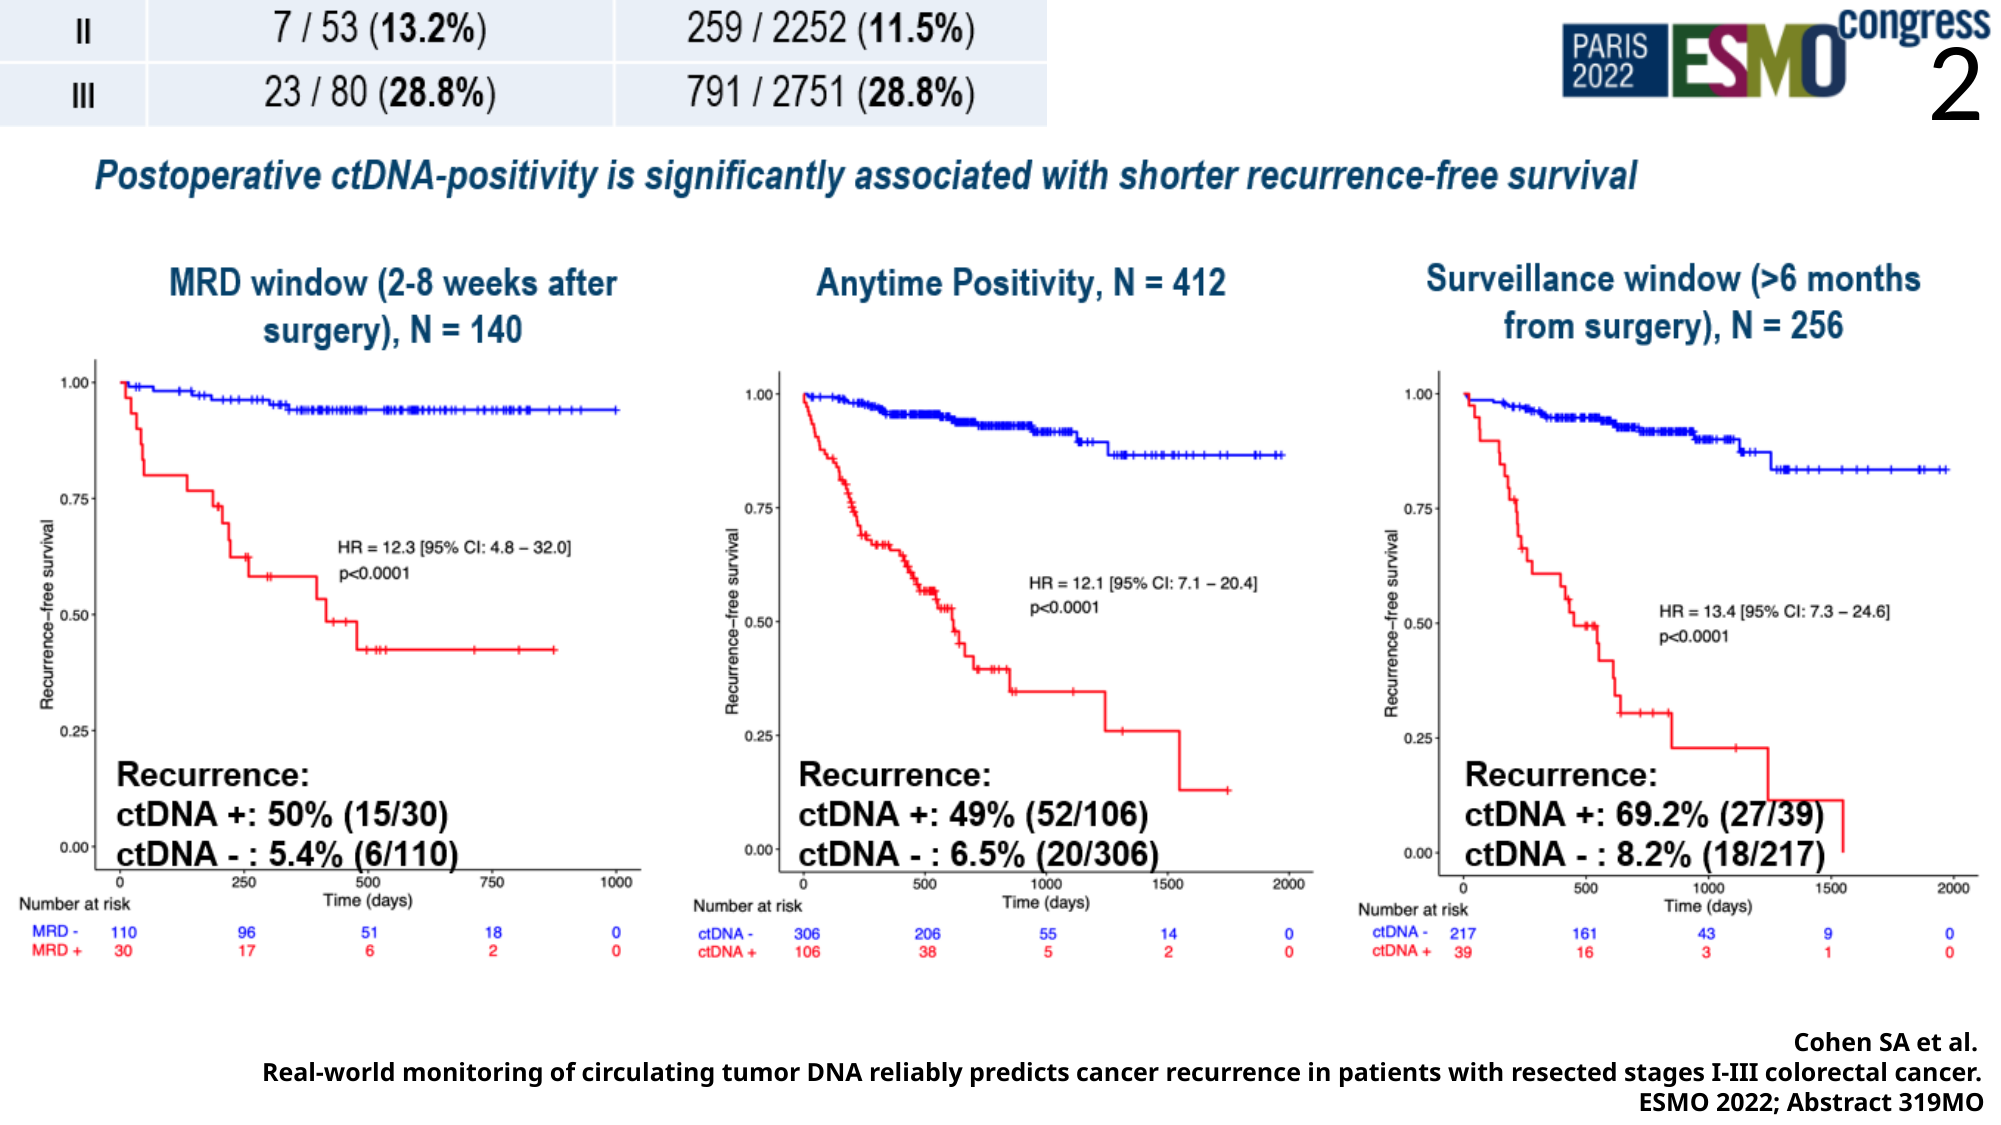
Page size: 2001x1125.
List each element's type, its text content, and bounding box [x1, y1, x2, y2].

picture [0, 148, 2000, 977]
picture [1552, 0, 2000, 105]
text_box Cohen SA et al. Real-world monitoring of circulating tumor DNA reliably predicts cancer recurrence in patients with resected stages I-III colorectal cancer. ESMO 2022; Abstract 319MO [0, 1018, 2000, 1124]
text_box 2 [1912, 105, 2000, 148]
picture [0, 0, 1047, 127]
